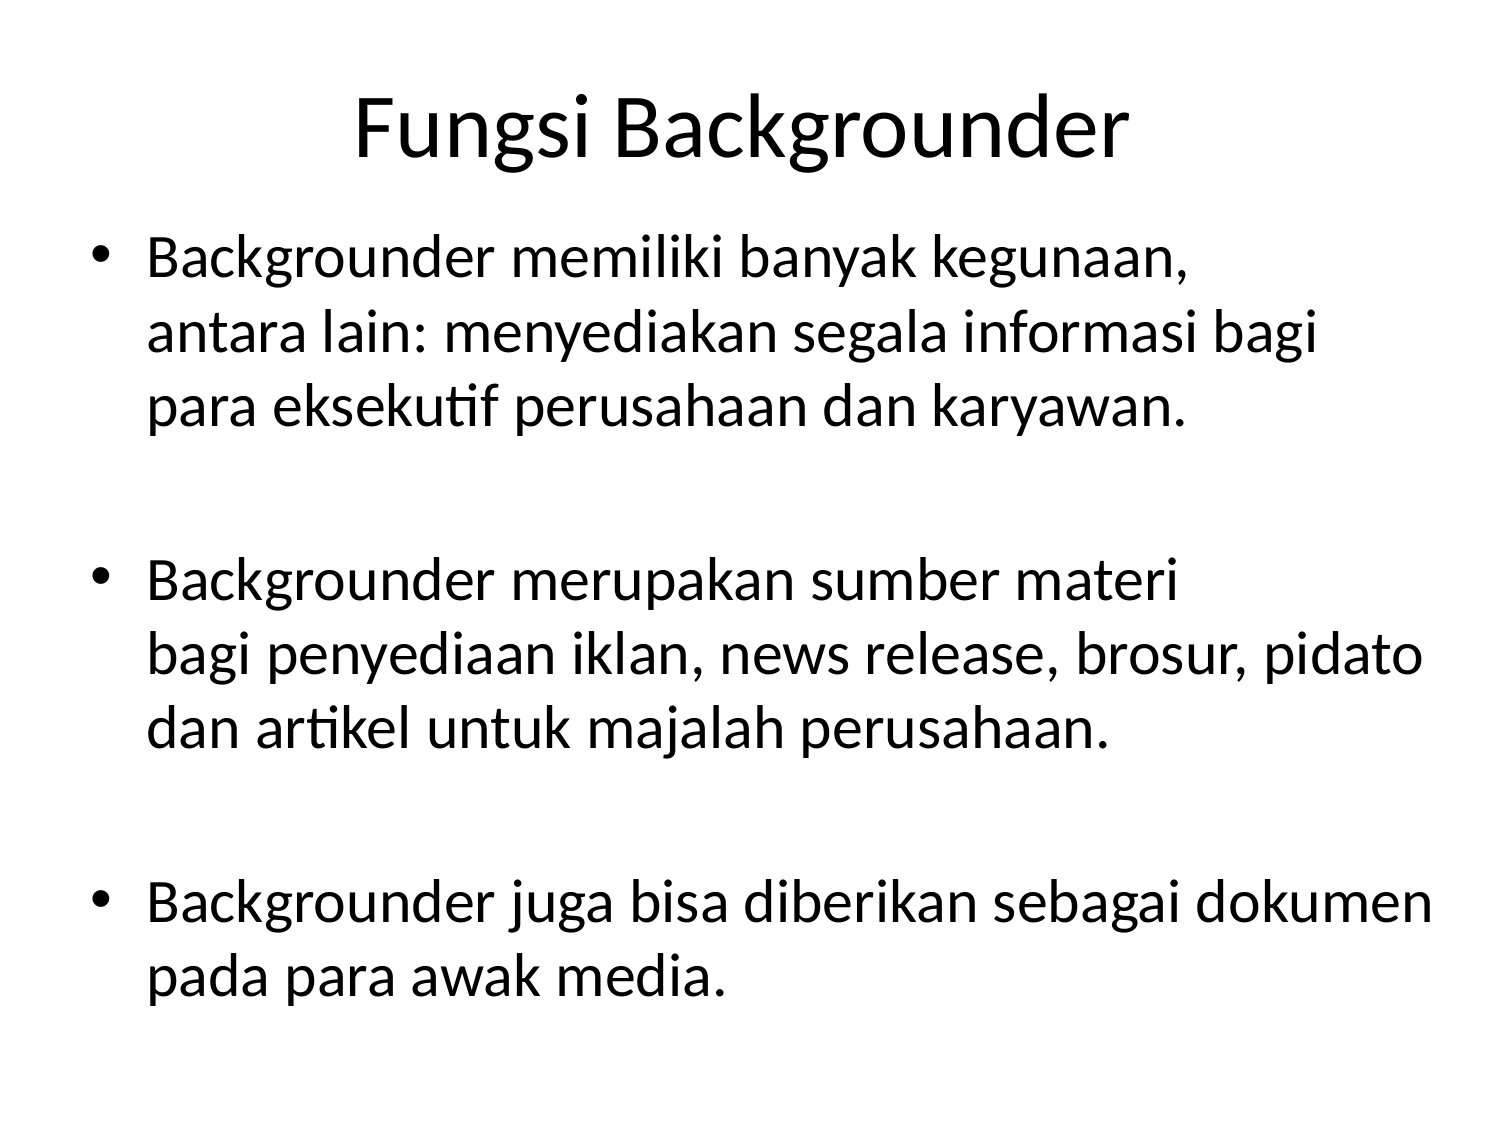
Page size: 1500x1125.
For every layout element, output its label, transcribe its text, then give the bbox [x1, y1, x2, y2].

list Backgrounder memiliki banyak kegunaan, antara lain: menyediakan segala informasi bagi para eksekutif perusahaan dan karyawan. Backgrounder merupakan sumber materi bagi penyediaan iklan, news release, brosur, pidato dan artikel untuk majalah perusahaan. Backgrounder juga bisa diberikan sebagai dokumen pada para awak media. [75, 208, 1459, 1094]
title Fungsi Backgrounder [75, 45, 1412, 197]
